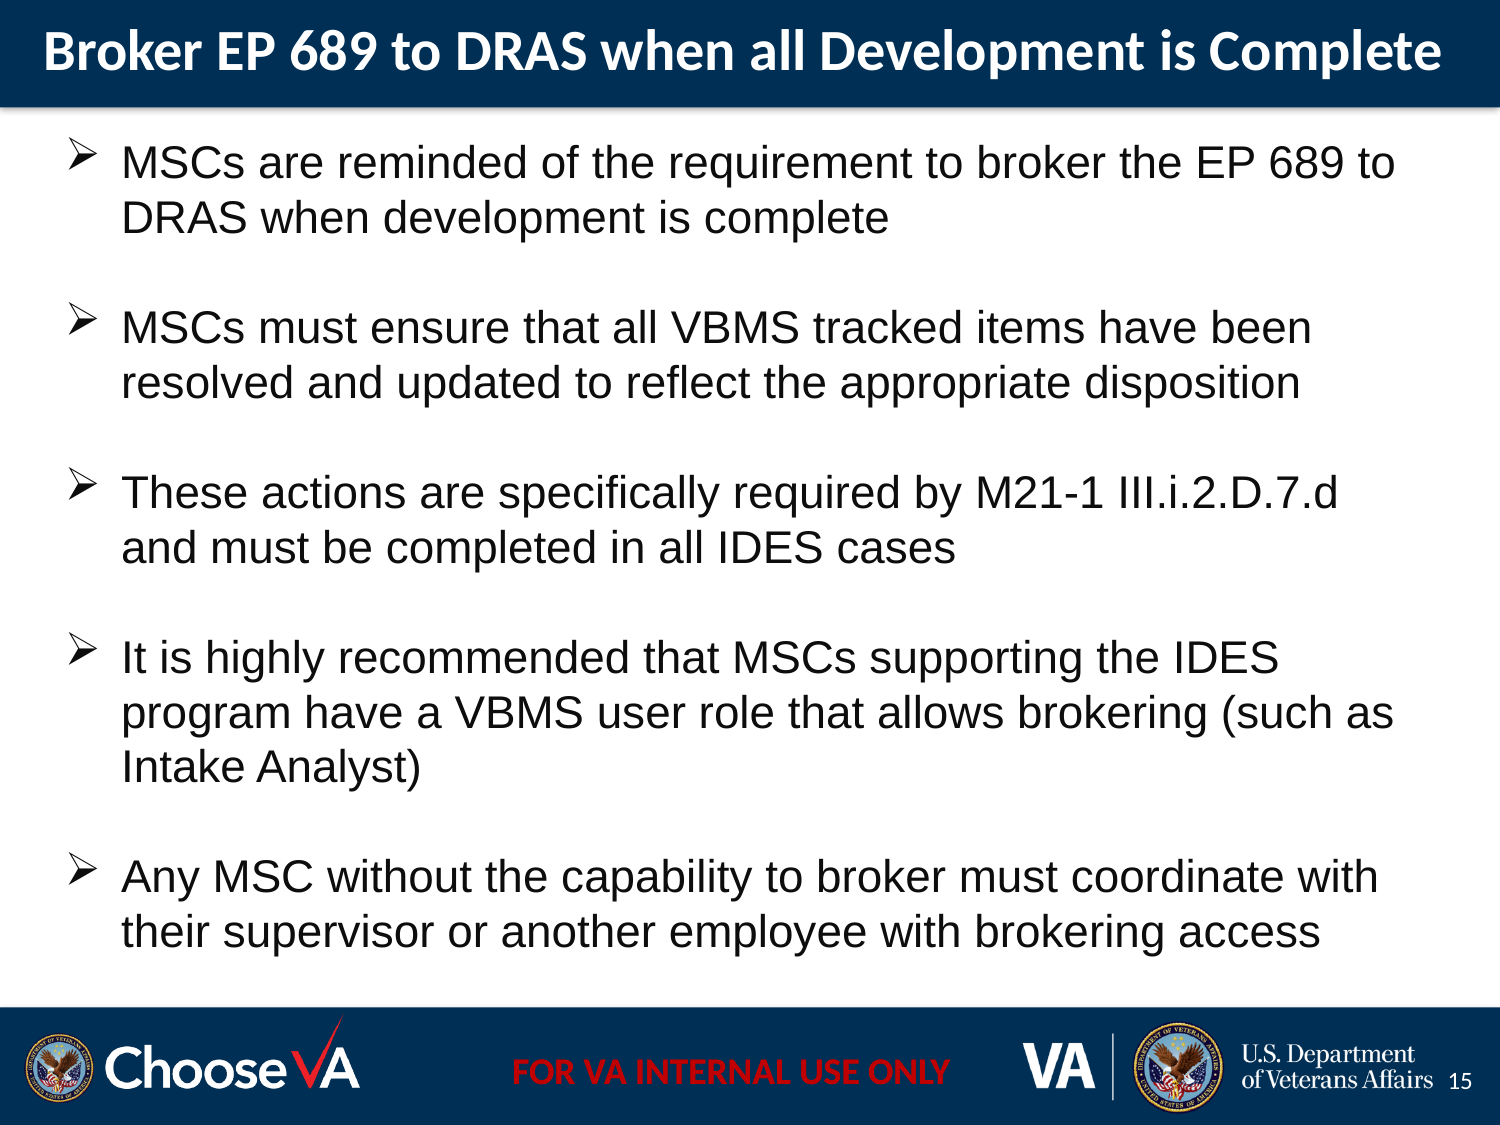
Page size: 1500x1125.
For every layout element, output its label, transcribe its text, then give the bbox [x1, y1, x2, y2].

picture [1017, 1014, 1438, 1120]
picture [24, 1012, 360, 1103]
slide_number 15 [1425, 1049, 1489, 1110]
title Broker EP 689 to DRAS when all Development is Complete [0, 0, 1500, 108]
text_box MSCs are reminded of the requirement to broker the EP 689 to DRAS when development is complete MSCs must ensure that all VBMS tracked items have been resolved and updated to reflect the appropriate disposition These actions are specifically required by M21-1 III.i.2.D.7.d and must be completed in all IDES cases It is highly recommended that MSCs supporting the IDES program have a VBMS user role that allows brokering (such as Intake Analyst) Any MSC without the capability to broker must coordinate with their supervisor or another employee with brokering access [50, 125, 1425, 965]
